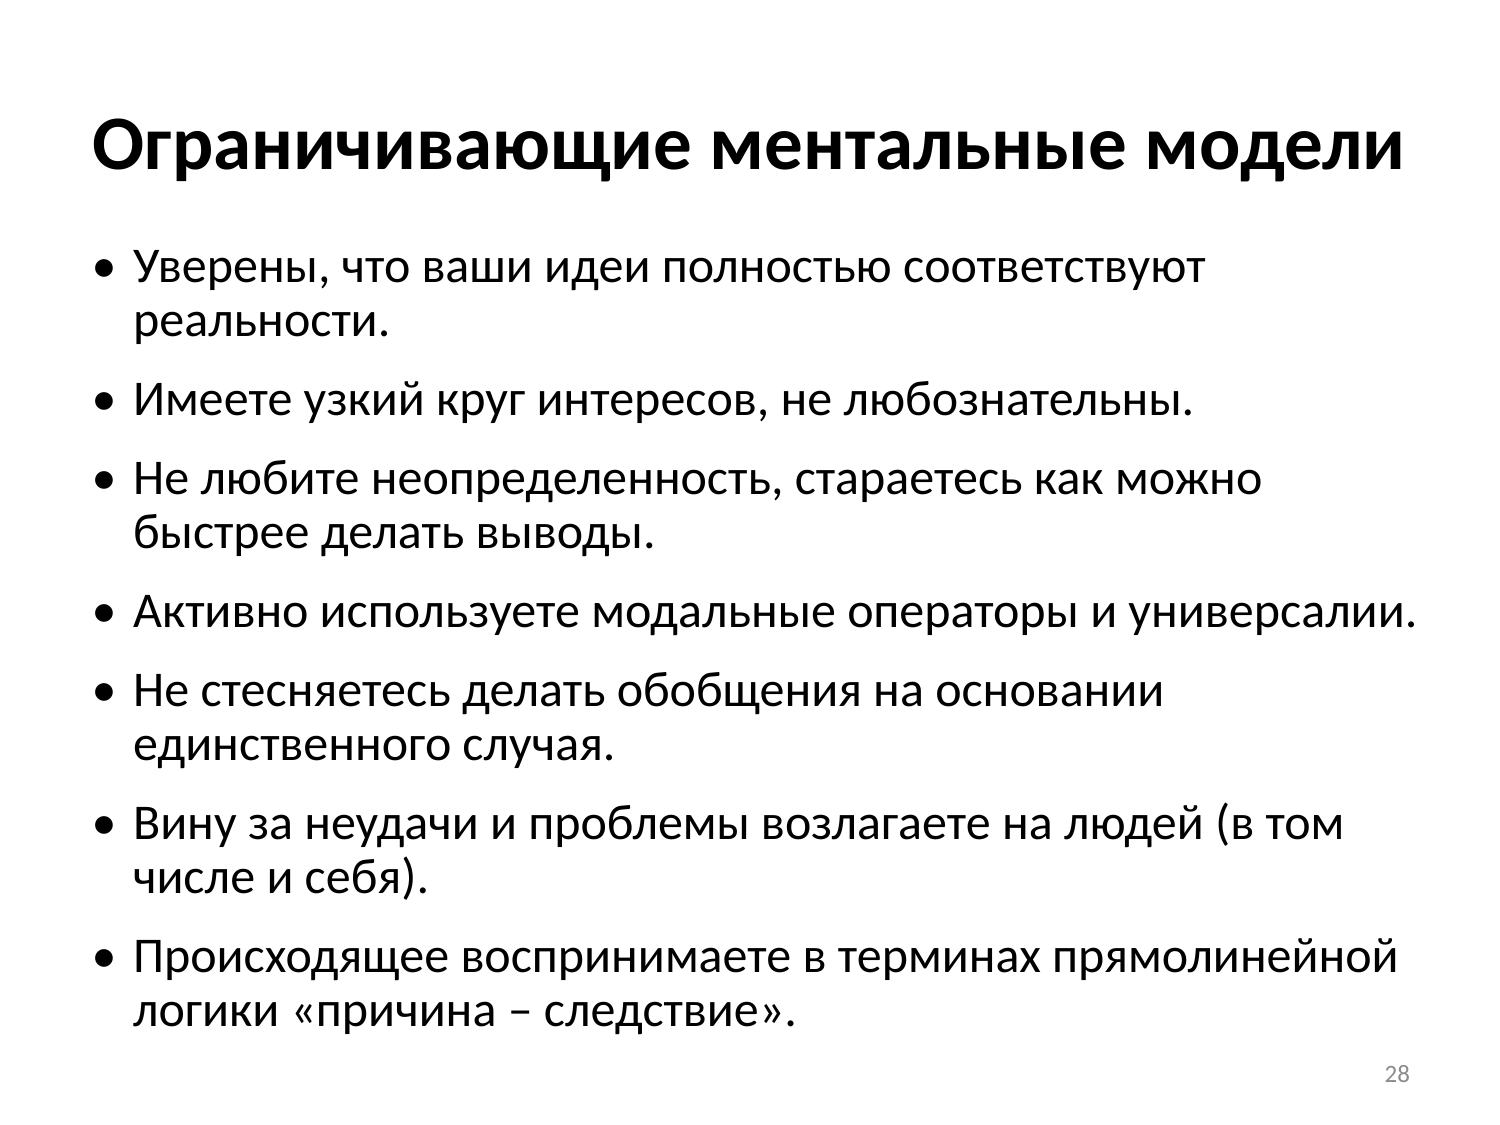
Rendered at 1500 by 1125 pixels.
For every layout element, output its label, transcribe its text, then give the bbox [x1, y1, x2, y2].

list • Уверены, что ваши идеи полностью соответствуют реальности. • Имеете узкий круг интересов, не любознательны. • Не любите неопределенность, стараетесь как можно быстрее делать выводы. • Активно используете модальные операторы и универсалии. • Не стесняетесь делать обобщения на основании единственного случая. • Вину за неудачи и проблемы возлагаете на людей (в том числе и себя). • Происходящее воспринимаете в терминах прямолинейной логики «причина – следствие». [76, 231, 1436, 1035]
title Ограничивающие ментальные модели [75, 45, 1425, 233]
slide_number 28 [1074, 1042, 1425, 1103]
